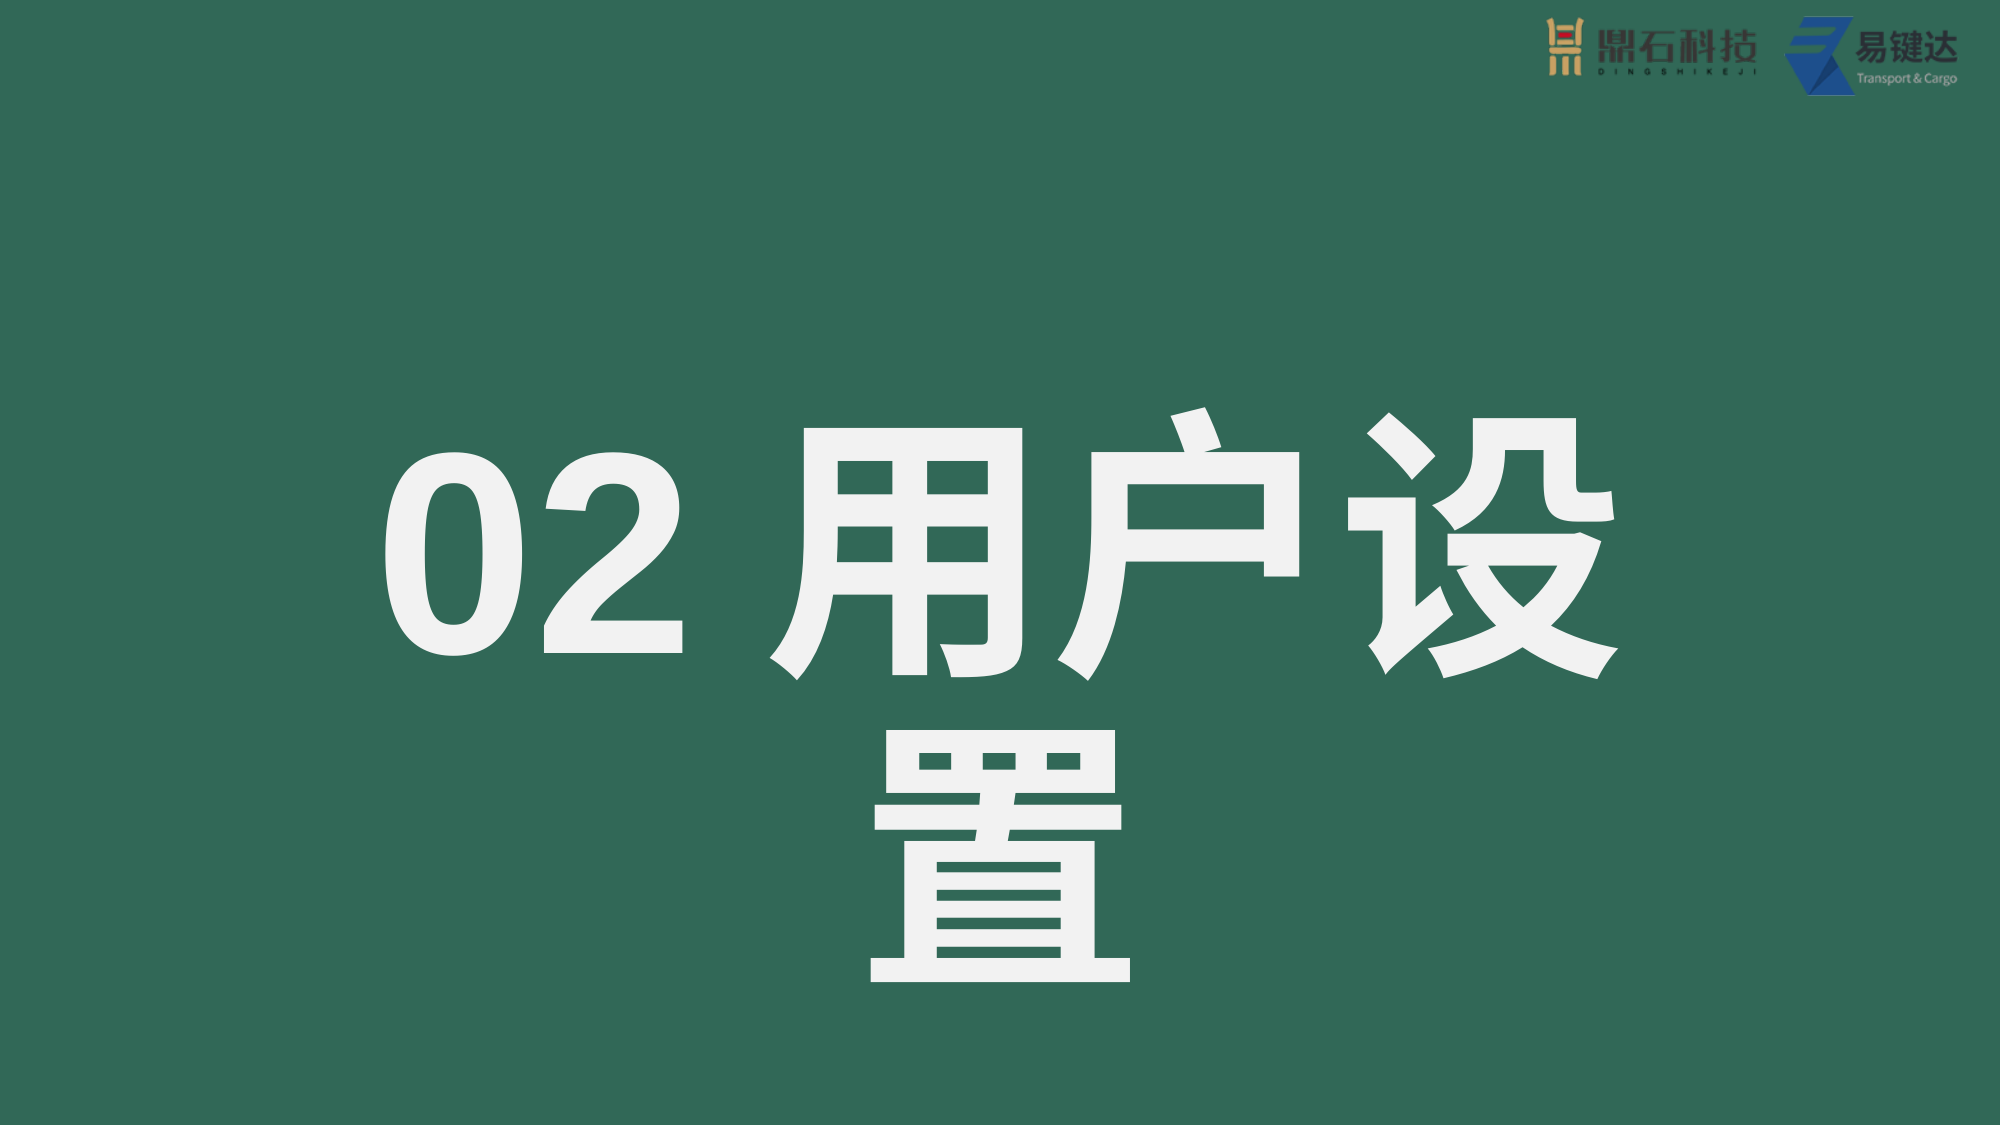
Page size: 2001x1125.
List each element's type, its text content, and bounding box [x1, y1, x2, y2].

picture [1520, 0, 1962, 147]
text_box 02用户设置 [242, 398, 1759, 1034]
